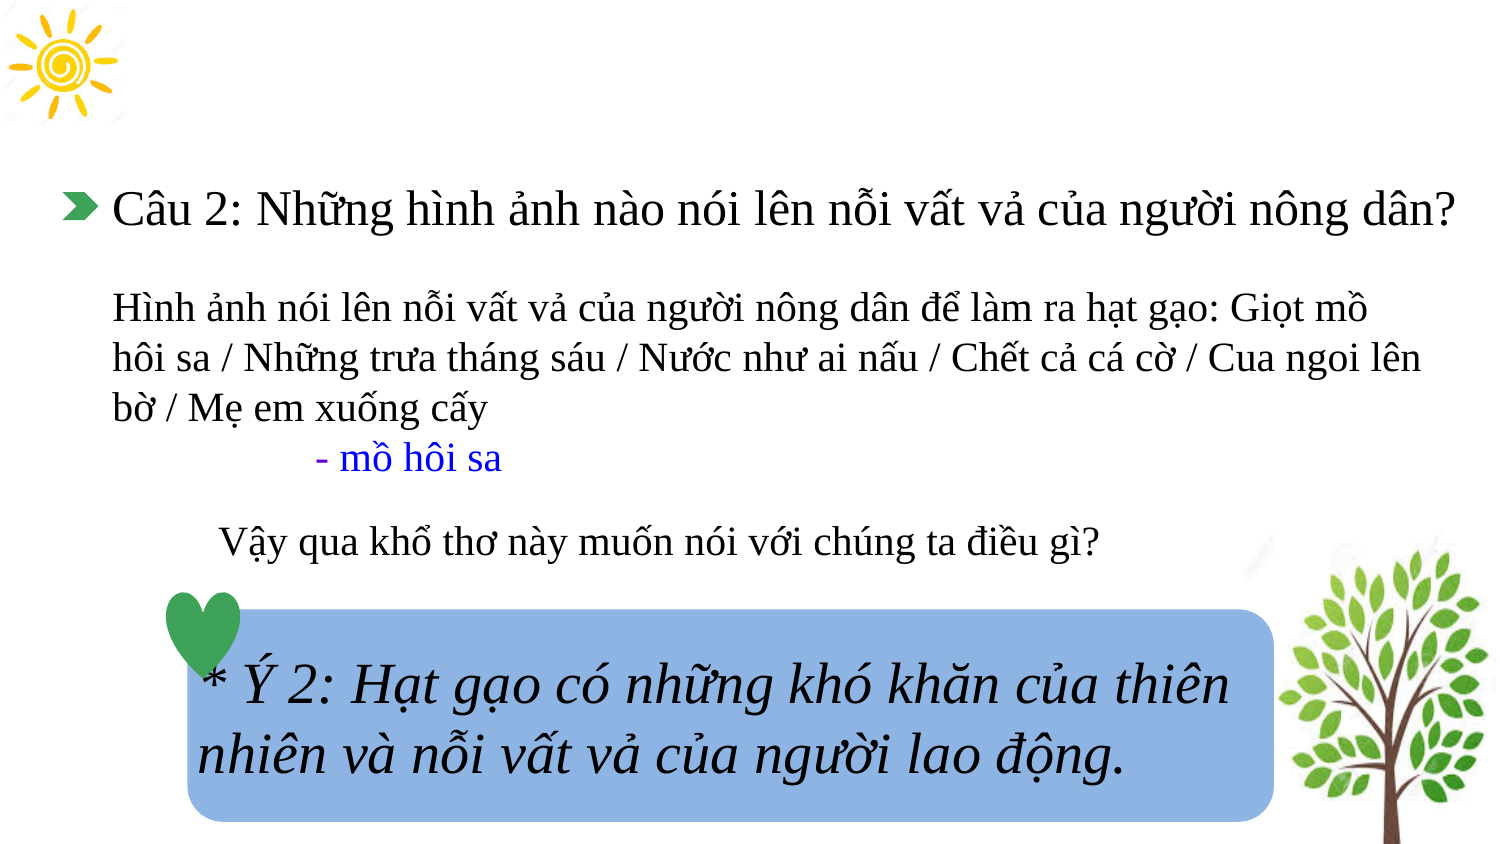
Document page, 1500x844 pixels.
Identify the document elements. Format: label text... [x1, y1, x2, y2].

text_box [165, 590, 1288, 823]
text_box Hình ảnh nói lên nỗi vất vả của người nông dân để làm ra hạt gạo: Giọt mồ hôi sa / Những trưa tháng sáu / Nước như ai nấu / Chết cả cá cờ / Cua ngoi lên bờ / Mẹ em xuống cấy [97, 272, 1441, 438]
picture [1237, 528, 1497, 844]
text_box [62, 167, 1492, 244]
picture [0, 0, 128, 126]
text_box - mồ hôi sa [300, 421, 725, 487]
text_box Vậy qua khổ thơ này muốn nói với chúng ta điều gì? [203, 506, 1225, 572]
